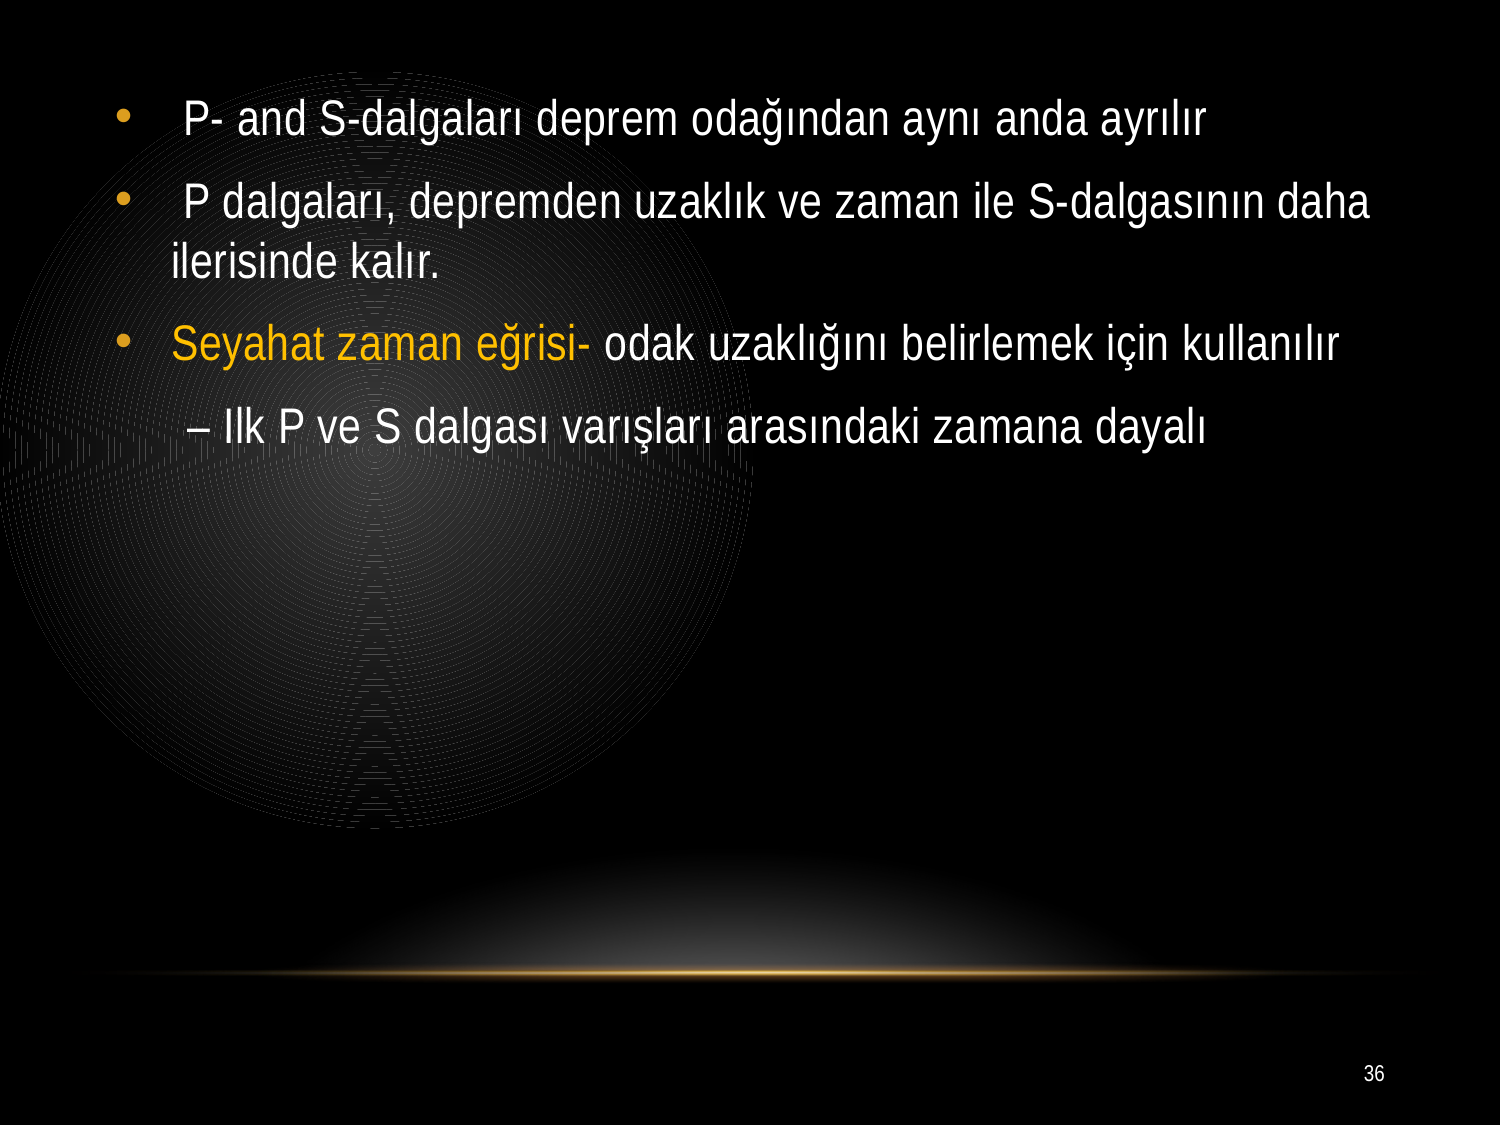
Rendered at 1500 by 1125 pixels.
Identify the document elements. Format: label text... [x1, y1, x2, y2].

slide_number 36 [1237, 1042, 1400, 1103]
picture [0, 0, 1500, 1125]
list P- and S-dalgaları deprem odağından aynı anda ayrılır P dalgaları, depremden uzaklık ve zaman ile S-dalgasının daha ilerisinde kalır. Seyahat zaman eğrisi- odak uzaklığını belirlemek için kullanılır – Ilk P ve S dalgası varışları arasındaki zamana dayalı [99, 78, 1400, 938]
